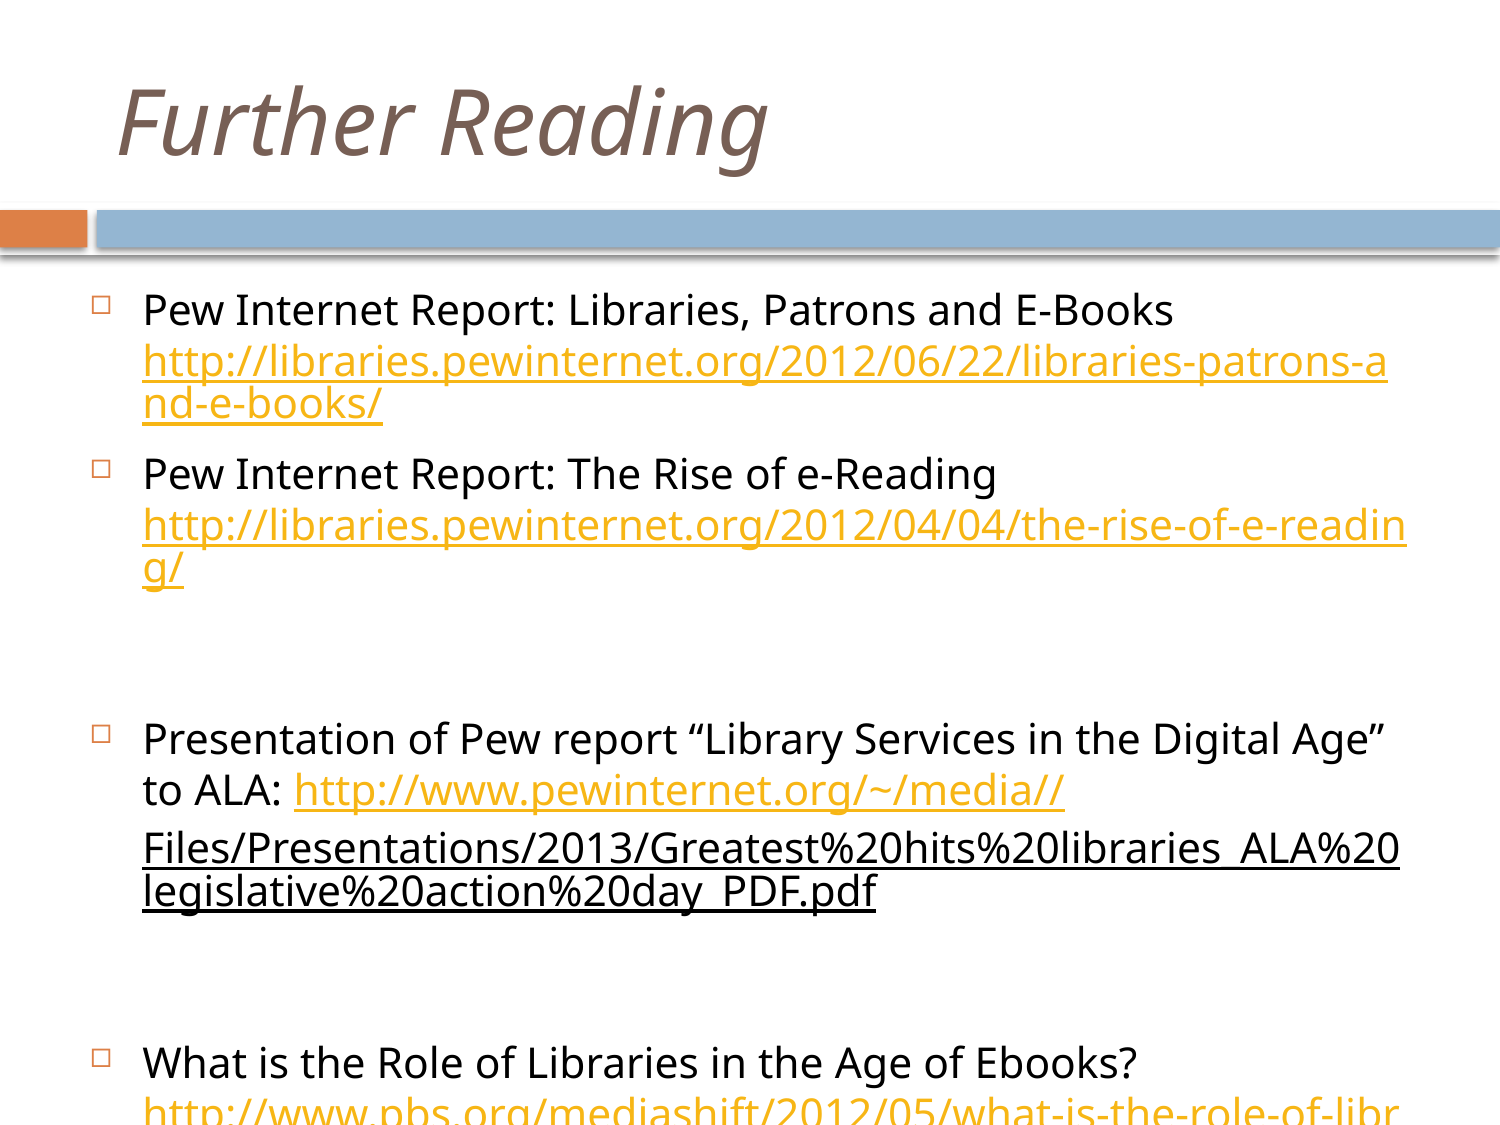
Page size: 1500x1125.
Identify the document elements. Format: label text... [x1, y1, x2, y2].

list Pew Internet Report: Libraries, Patrons and E-Books http://libraries.pewinternet.org/2012/06/22/libraries-patrons-and-e-books/ Pew Internet Report: The Rise of e-Reading http://libraries.pewinternet.org/2012/04/04/the-rise-of-e-reading/ Presentation of Pew report “Library Services in the Digital Age” to ALA: http://www.pewinternet.org/~/media//Files/Presentations/2013/Greatest%20hits%20libraries_ALA%20legislative%20action%20day_PDF.pdf What is the Role of Libraries in the Age of Ebooks? http://www.pbs.org/mediashift/2012/05/what-is-the-role-of-libraries-in-the-age-of-e-books-and-digital-information122.html [75, 212, 1425, 1025]
title Further Reading [100, 37, 1438, 200]
